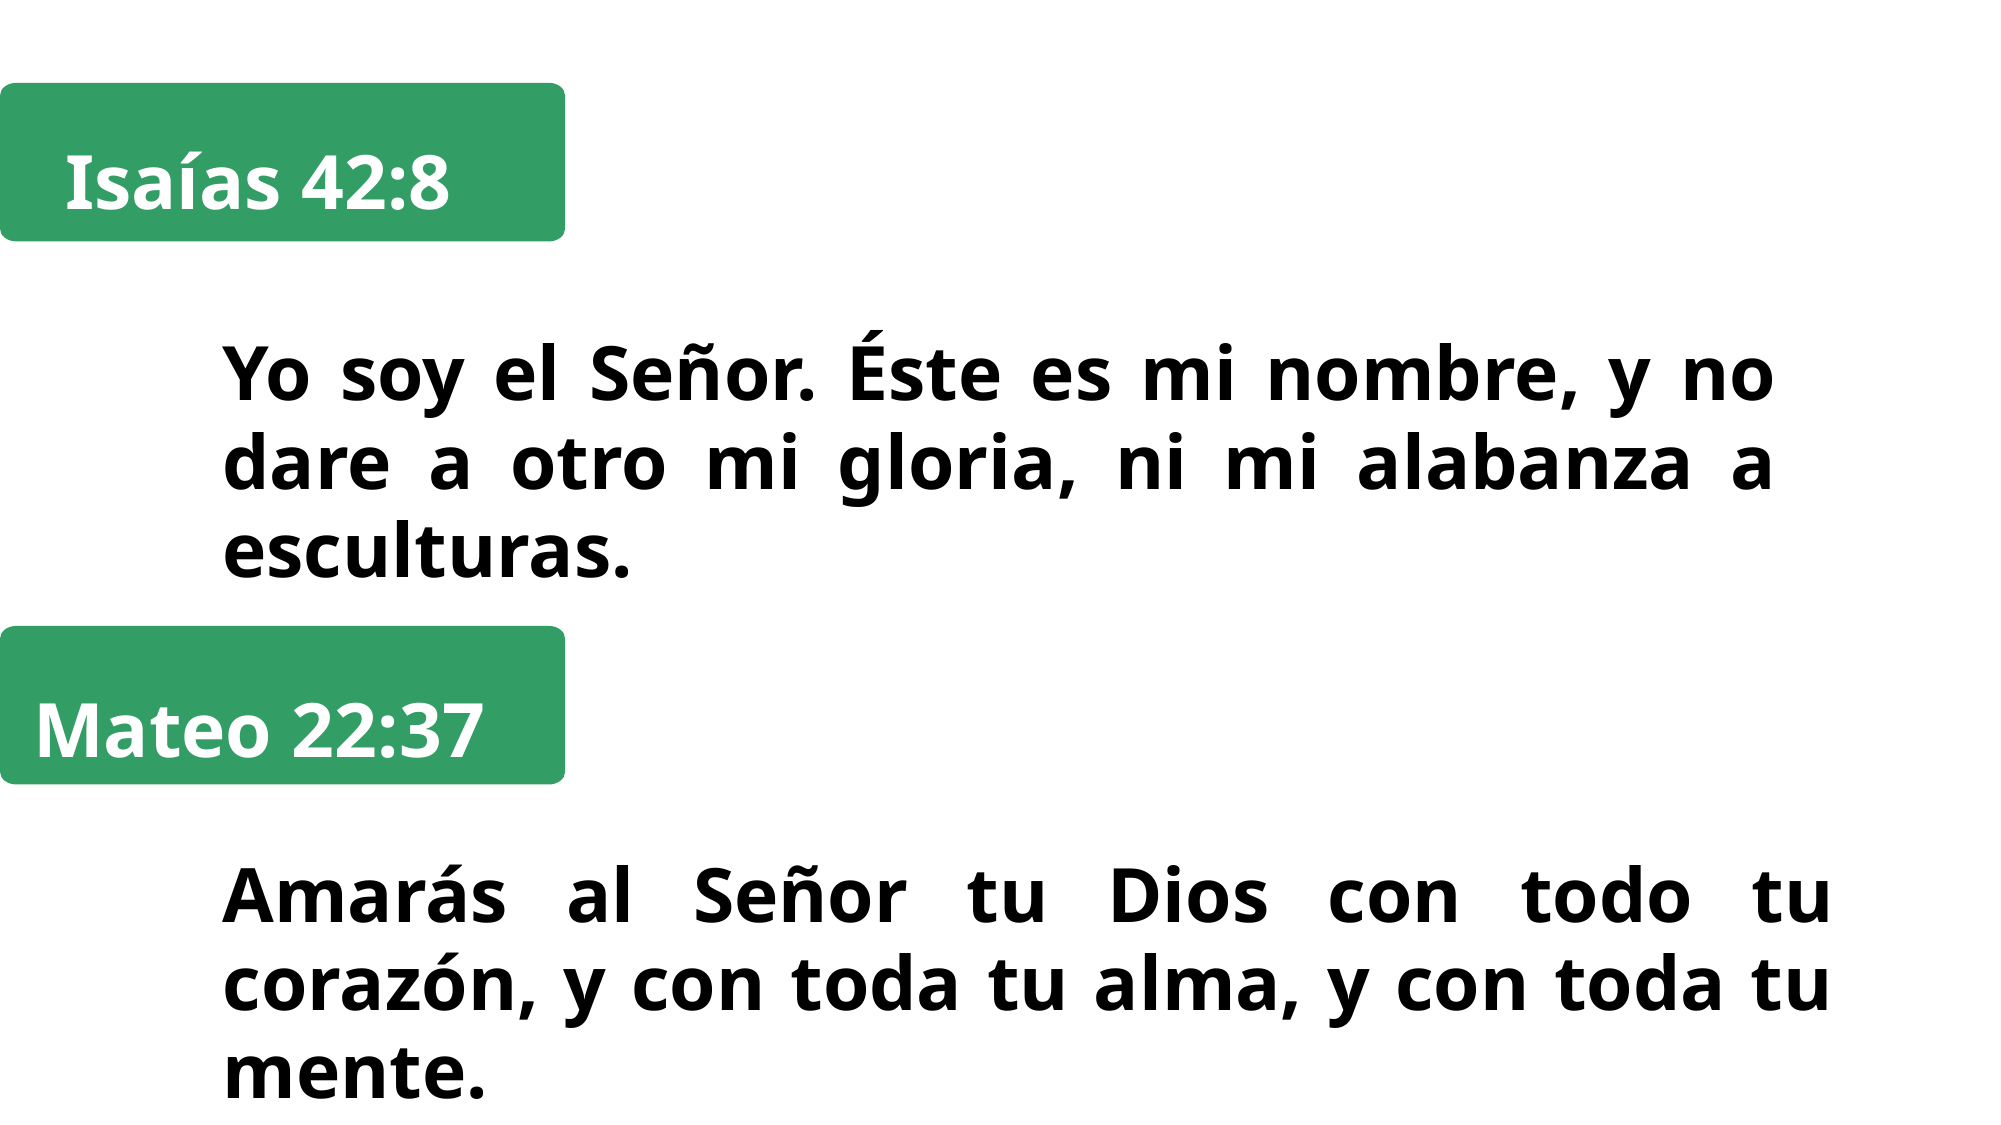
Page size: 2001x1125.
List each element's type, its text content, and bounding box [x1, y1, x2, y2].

text_box [0, 625, 565, 785]
text_box Amarás al Señor tu Dios con todo tu corazón, y con toda tu alma, y con toda tu mente. [222, 851, 1835, 1125]
text_box Yo soy el Señor. Éste es mi nombre, y no dare a otro mi gloria, ni mi alabanza a esculturas. [222, 330, 1778, 647]
text_box Isaías 42:8 [64, 98, 916, 225]
text_box Mateo 22:37 [13, 646, 929, 773]
text_box [0, 82, 566, 242]
